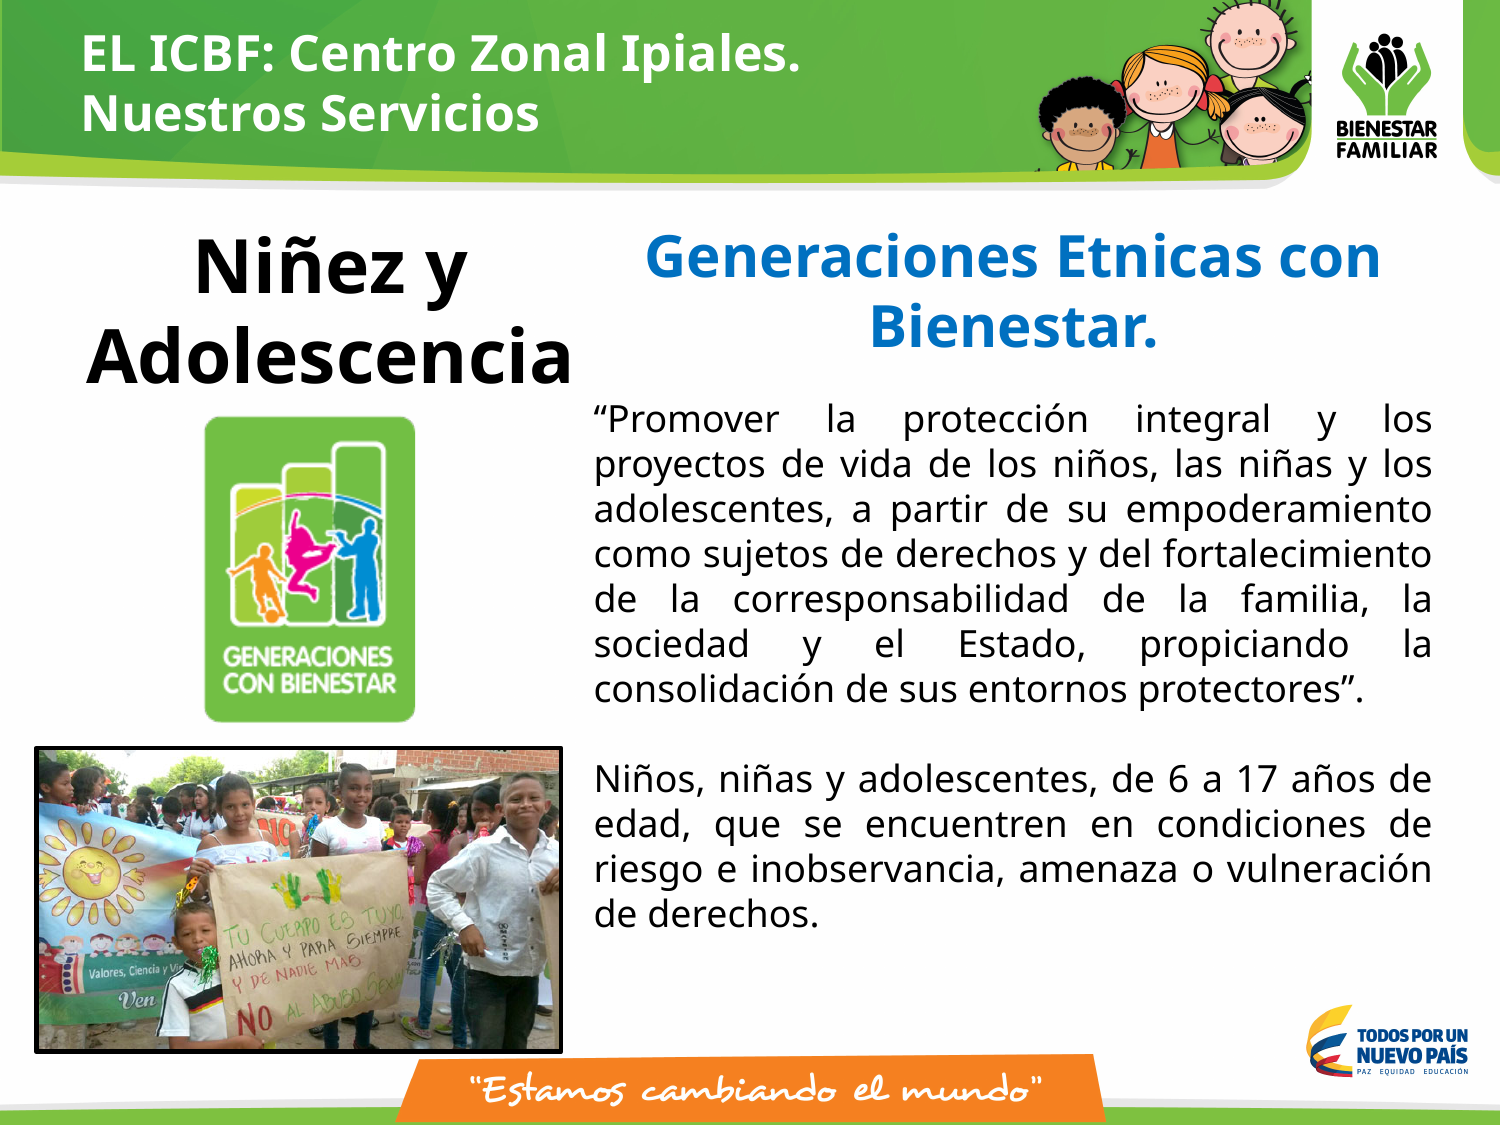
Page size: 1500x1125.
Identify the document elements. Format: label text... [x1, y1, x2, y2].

text_box “Promover la protección integral y los proyectos de vida de los niños, las niñas y los adolescentes, a partir de su empoderamiento como sujetos de derechos y del fortalecimiento de la corresponsabilidad de la familia, la sociedad y el Estado, propiciando la consolidación de sus entornos protectores”. Niños, niñas y adolescentes, de 6 a 17 años de edad, que se encuentren en condiciones de riesgo e inobservancia, amenaza o vulneración de derechos. [578, 387, 1449, 943]
text_box EL ICBF: Centro Zonal Ipiales. Nuestros Servicios [65, 14, 1187, 149]
picture [0, 0, 1500, 1125]
text_box Niñez y Adolescencia [46, 211, 527, 407]
text_box Generaciones Etnicas con Bienestar. [527, 211, 1500, 437]
